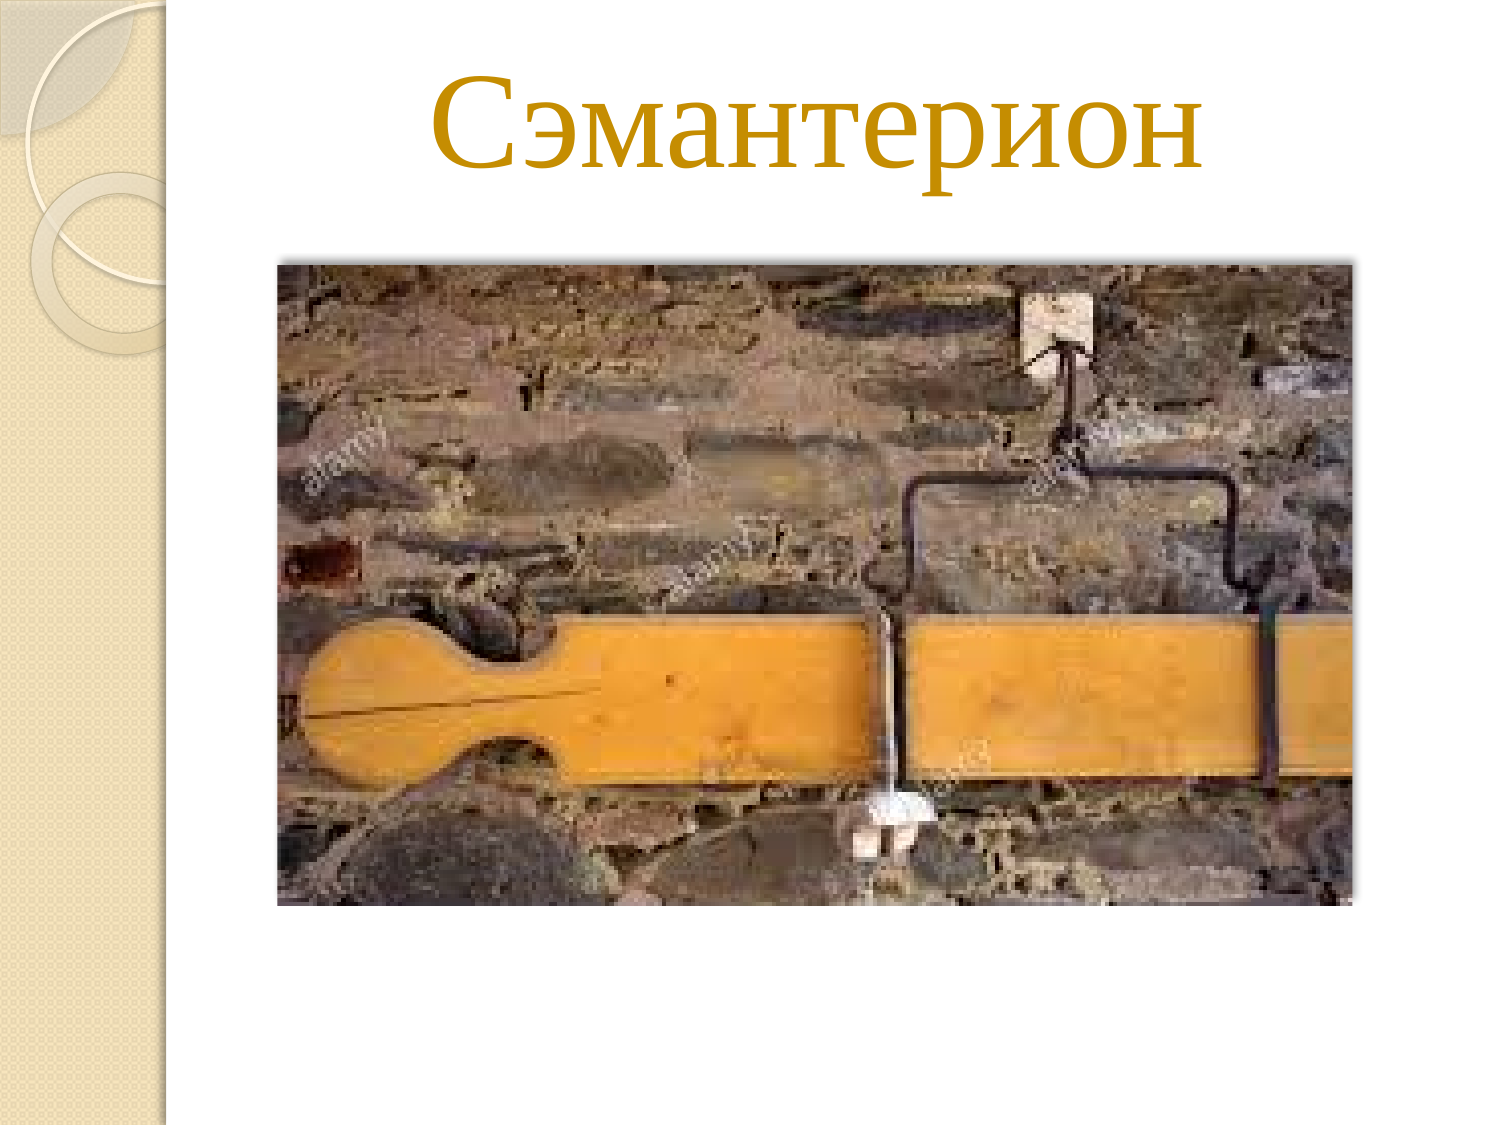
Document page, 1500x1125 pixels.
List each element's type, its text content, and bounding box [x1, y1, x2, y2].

text_box Сэмантерион [413, 22, 1221, 203]
picture [277, 265, 1353, 906]
